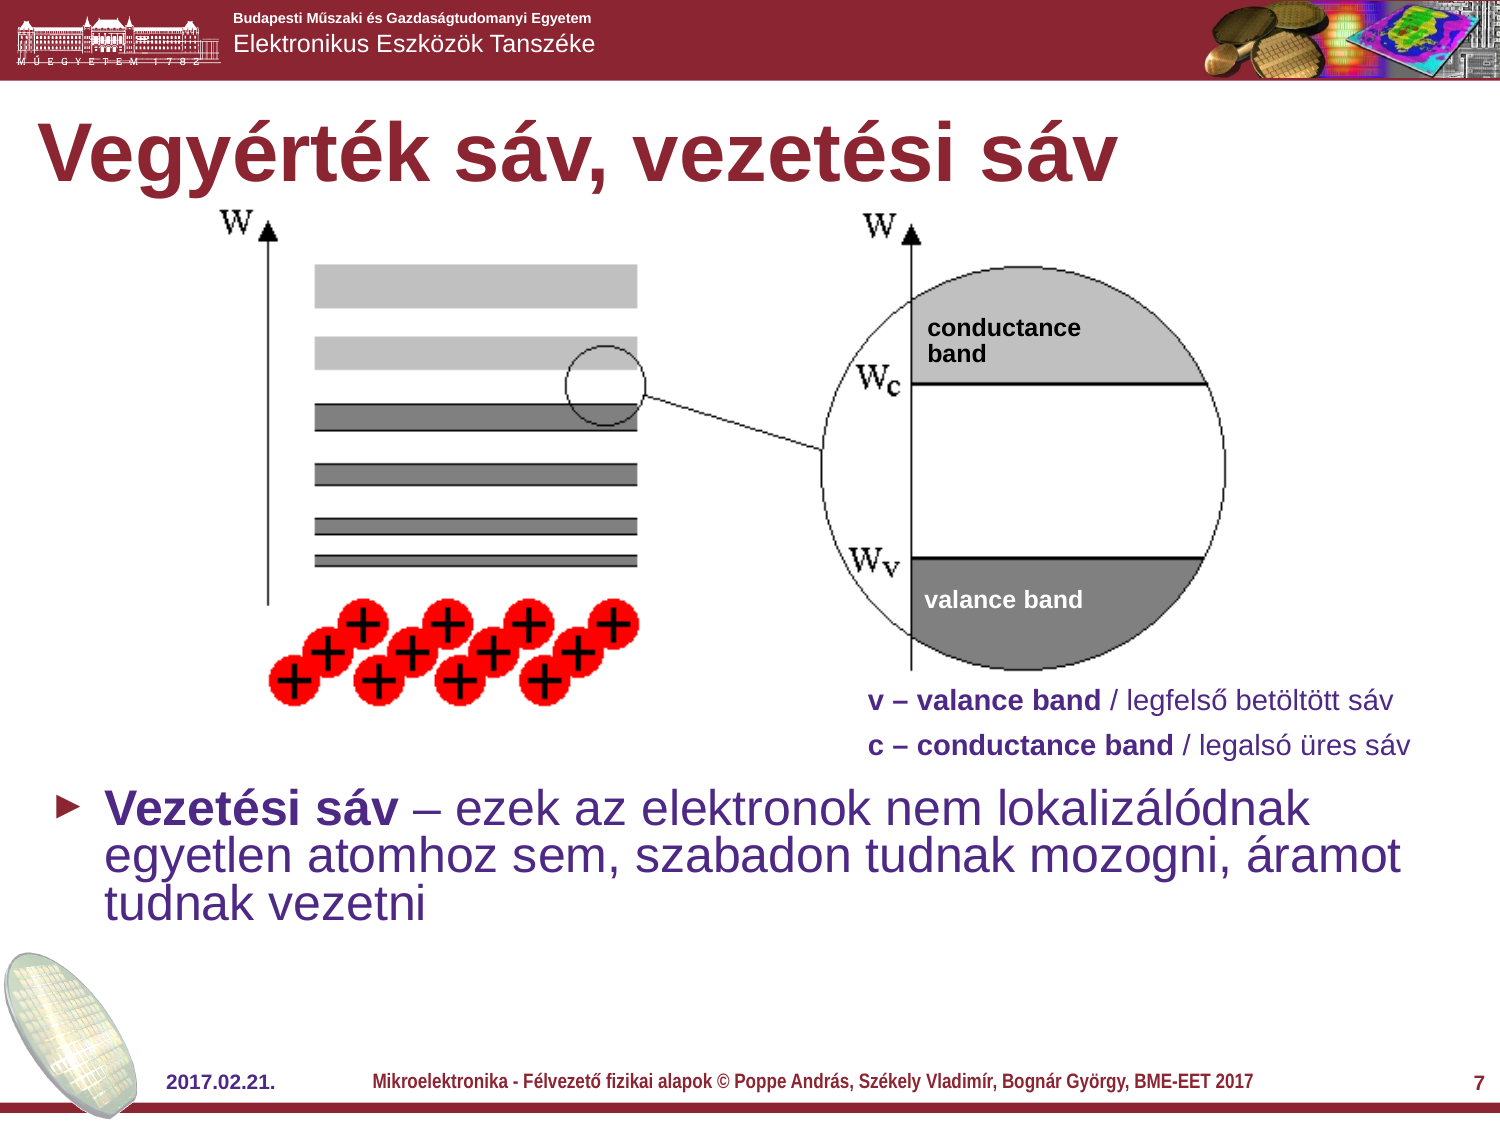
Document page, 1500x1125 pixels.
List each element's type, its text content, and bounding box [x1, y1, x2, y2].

picture [1193, 1, 1500, 78]
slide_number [151, 1060, 351, 1101]
picture [190, 168, 1288, 724]
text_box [924, 316, 1142, 620]
list Vezetési sáv – ezek az elektronok nem lokalizálódnak egyetlen atomhoz sem, szabadon tudnak mozogni, áramot tudnak vezetni [33, 779, 1483, 1036]
slide_number 7 [1374, 1061, 1500, 1106]
picture [0, 942, 140, 1125]
footer Mikroelektronika - Félvezető fizikai alapok © Poppe András, Székely Vladimír, Bognár György, BME-EET 2017 [357, 1060, 1346, 1109]
text_box v – valance band / legfelső betöltött sáv c – conductance band / legalsó üres sáv [853, 679, 1469, 769]
title Vegyérték sáv, vezetési sáv [22, 75, 1474, 221]
